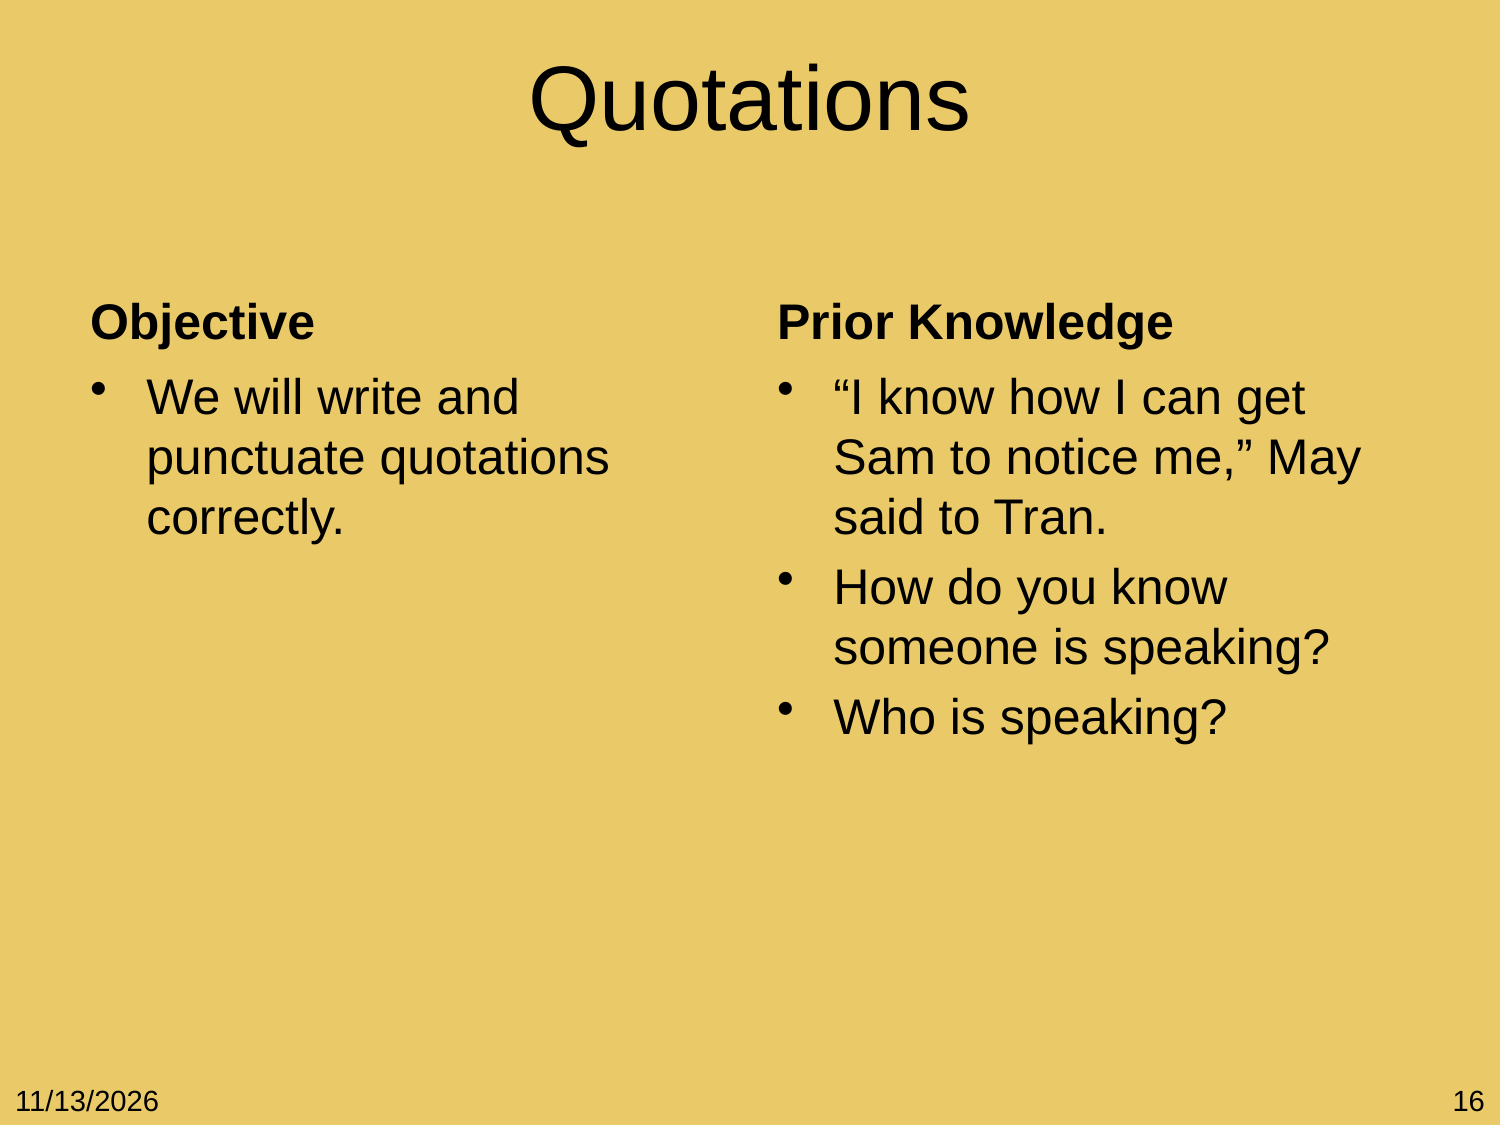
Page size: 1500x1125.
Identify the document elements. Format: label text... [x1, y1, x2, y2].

list Prior Knowledge [761, 251, 1426, 356]
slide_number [0, 1074, 238, 1125]
list Objective [74, 251, 738, 356]
title Quotations [74, 0, 1426, 188]
slide_number 16 [1299, 1074, 1500, 1125]
list “I know how I can get Sam to notice me,” May said to Tran. How do you know someone is speaking? Who is speaking? [761, 356, 1426, 1006]
list We will write and punctuate quotations correctly. [74, 356, 738, 1006]
